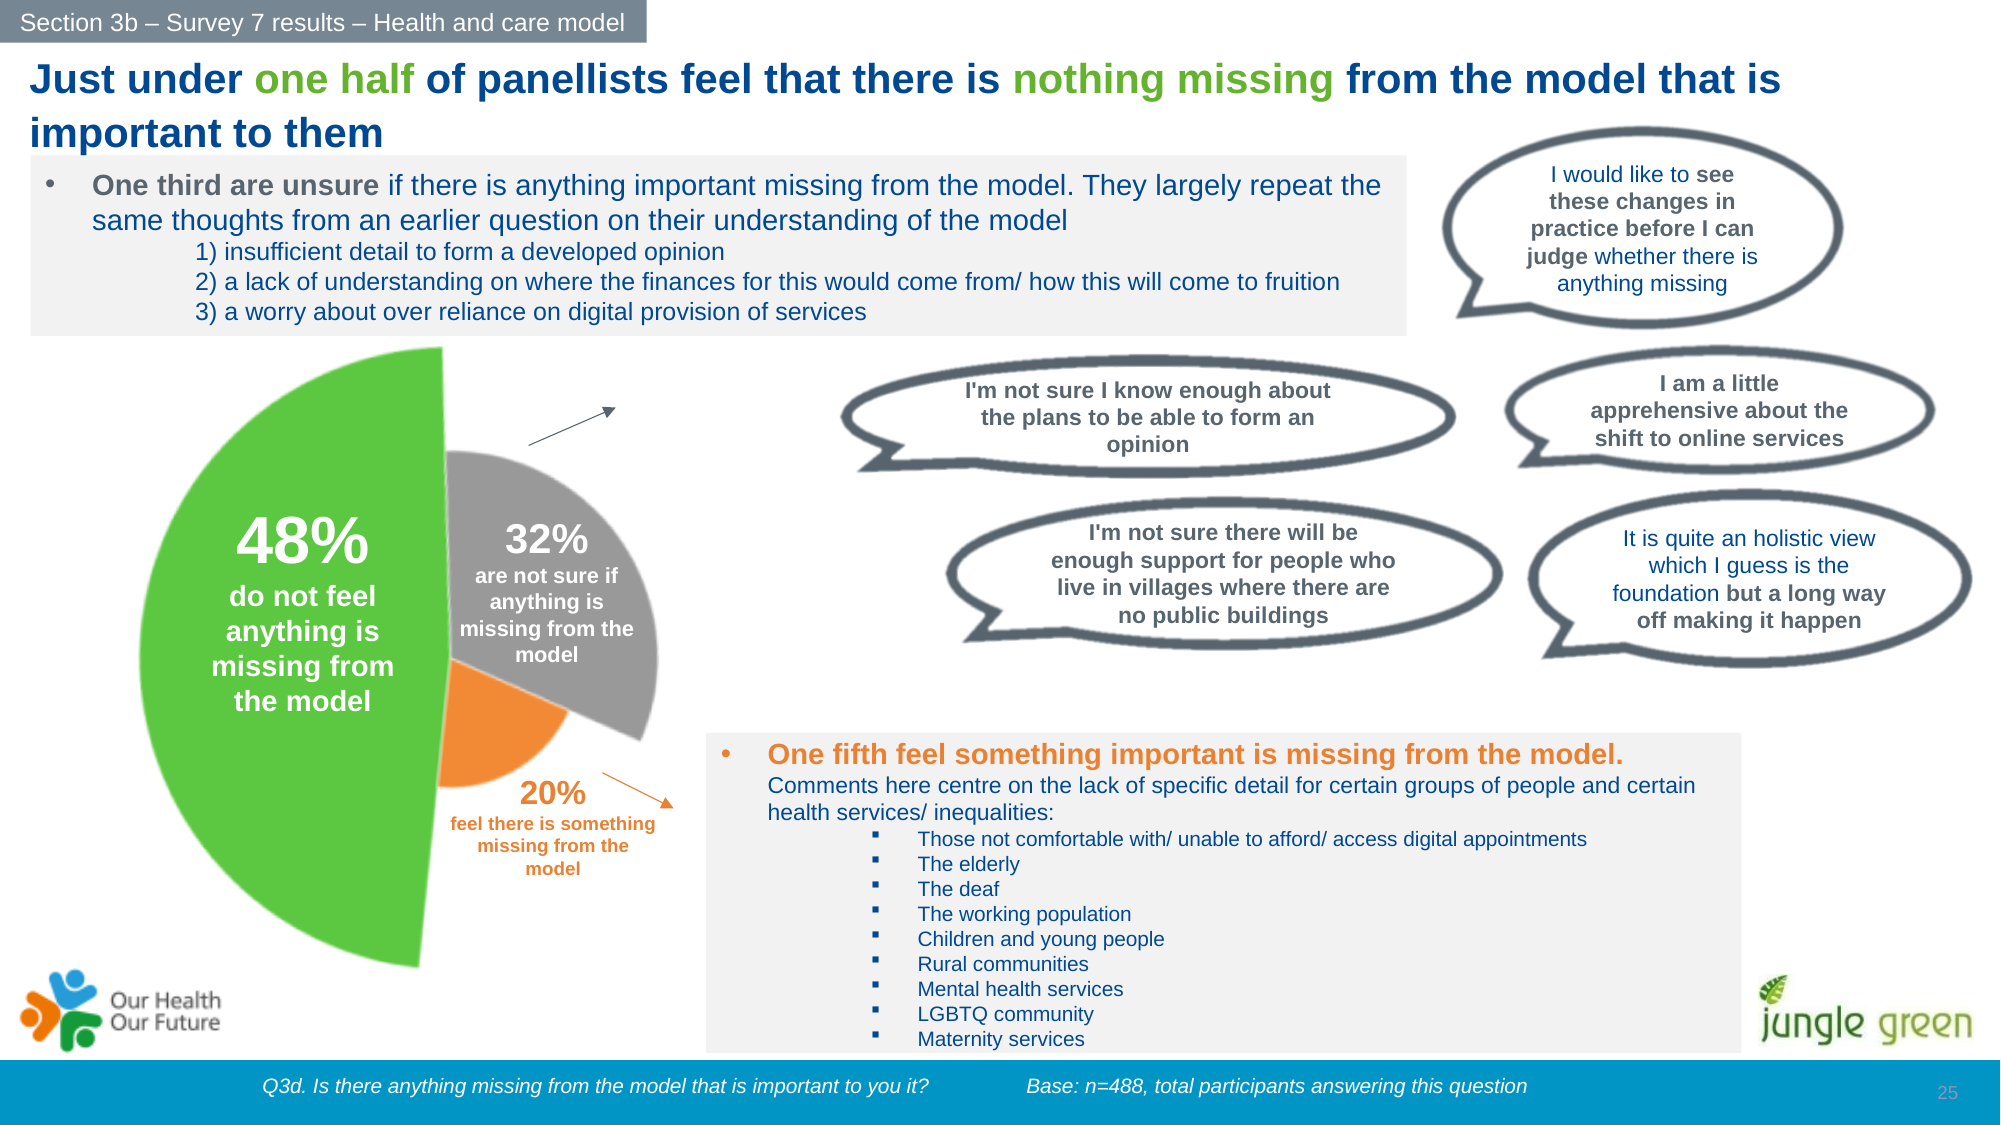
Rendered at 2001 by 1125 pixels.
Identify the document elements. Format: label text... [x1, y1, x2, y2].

text_box I am a little apprehensive about the shift to online services [1512, 352, 1929, 467]
text_box Q3d. Is there anything missing from the model that is important to you it? Base: n=488, total participants answering this question [247, 1065, 1753, 1106]
text_box I would like to see these changes in practice before I can judge whether there is anything missing [1449, 133, 1836, 322]
picture [1758, 974, 1974, 1047]
slide_number 24 [1523, 1062, 1974, 1122]
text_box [602, 772, 674, 809]
text_box I'm not sure there will be enough support for people who live in villages where there are no public buildings [953, 503, 1496, 643]
text_box Section 3b – Survey 7 results – Health and care model [0, 0, 648, 44]
picture [13, 337, 817, 1059]
text_box I'm not sure I know enough about the plans to be able to form an opinion [849, 362, 1448, 471]
text_box Just under one half of panellists feel that there is nothing missing from the model that is important to them [14, 40, 2000, 163]
text_box One third are unsure if there is anything important missing from the model. They largely repeat the same thoughts from an earlier question on their understanding of the model 1) insufficient detail to form a developed opinion 2) a lack of understanding on where the finances for this would come from/ how this will come to fruition 3) a worry about over reliance on digital provision of services [29, 154, 1408, 337]
text_box One fifth feel something important is missing from the model. Comments here centre on the lack of specific detail for certain groups of people and certain health services/ inequalities: Those not comfortable with/ unable to afford/ access digital appointments The elderly The deaf The working population Children and young people Rural communities Mental health services LGBTQ community Maternity services [705, 732, 1742, 1054]
text_box It is quite an holistic view which I guess is the foundation but a long way off making it happen [1535, 496, 1965, 661]
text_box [528, 407, 616, 446]
